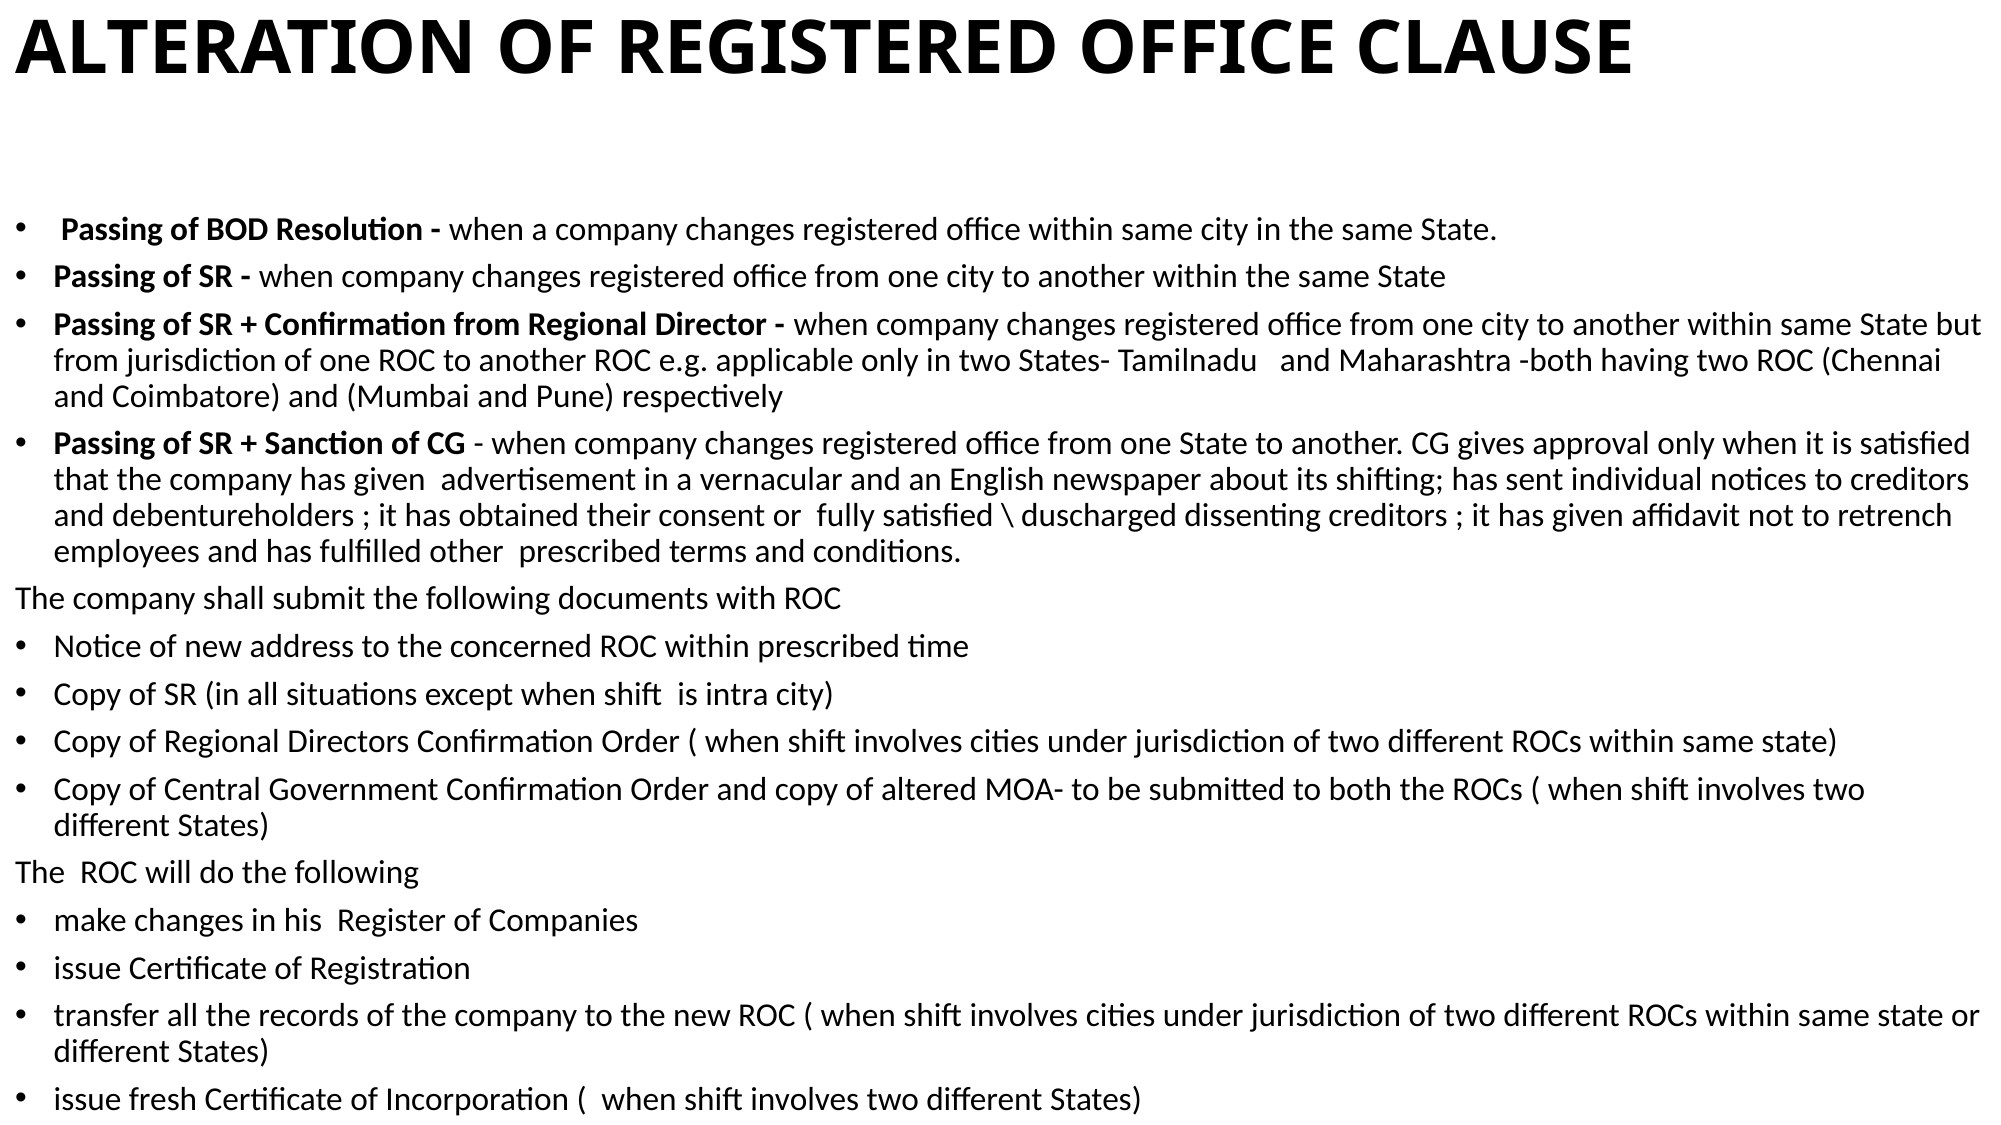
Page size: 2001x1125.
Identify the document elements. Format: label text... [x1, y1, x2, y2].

list Passing of BOD Resolution - when a company changes registered office within same city in the same State. Passing of SR - when company changes registered office from one city to another within the same State Passing of SR + Confirmation from Regional Director - when company changes registered office from one city to another within same State but from jurisdiction of one ROC to another ROC e.g. applicable only in two States- Tamilnadu and Maharashtra -both having two ROC (Chennai and Coimbatore) and (Mumbai and Pune) respectively Passing of SR + Sanction of CG - when company changes registered office from one State to another. CG gives approval only when it is satisfied that the company has given advertisement in a vernacular and an English newspaper about its shifting; has sent individual notices to creditors and debentureholders ; it has obtained their consent or fully satisfied \ duscharged dissenting creditors ; it has given affidavit not to retrench employees and has fulfilled other prescribed terms and conditions. The company shall submit the following documents with ROC Notice of new address to the concerned ROC within prescribed time Copy of SR (in all situations except when shift is intra city) Copy of Regional Directors Confirmation Order ( when shift involves cities under jurisdiction of two different ROCs within same state) Copy of Central Government Confirmation Order and copy of altered MOA- to be submitted to both the ROCs ( when shift involves two different States) The ROC will do the following make changes in his Register of Companies issue Certificate of Registration transfer all the records of the company to the new ROC ( when shift involves cities under jurisdiction of two different ROCs within same state or different States) issue fresh Certificate of Incorporation ( when shift involves two different States) [0, 204, 2000, 1125]
title ALTERATION OF REGISTERED OFFICE CLAUSE [0, 0, 2000, 188]
